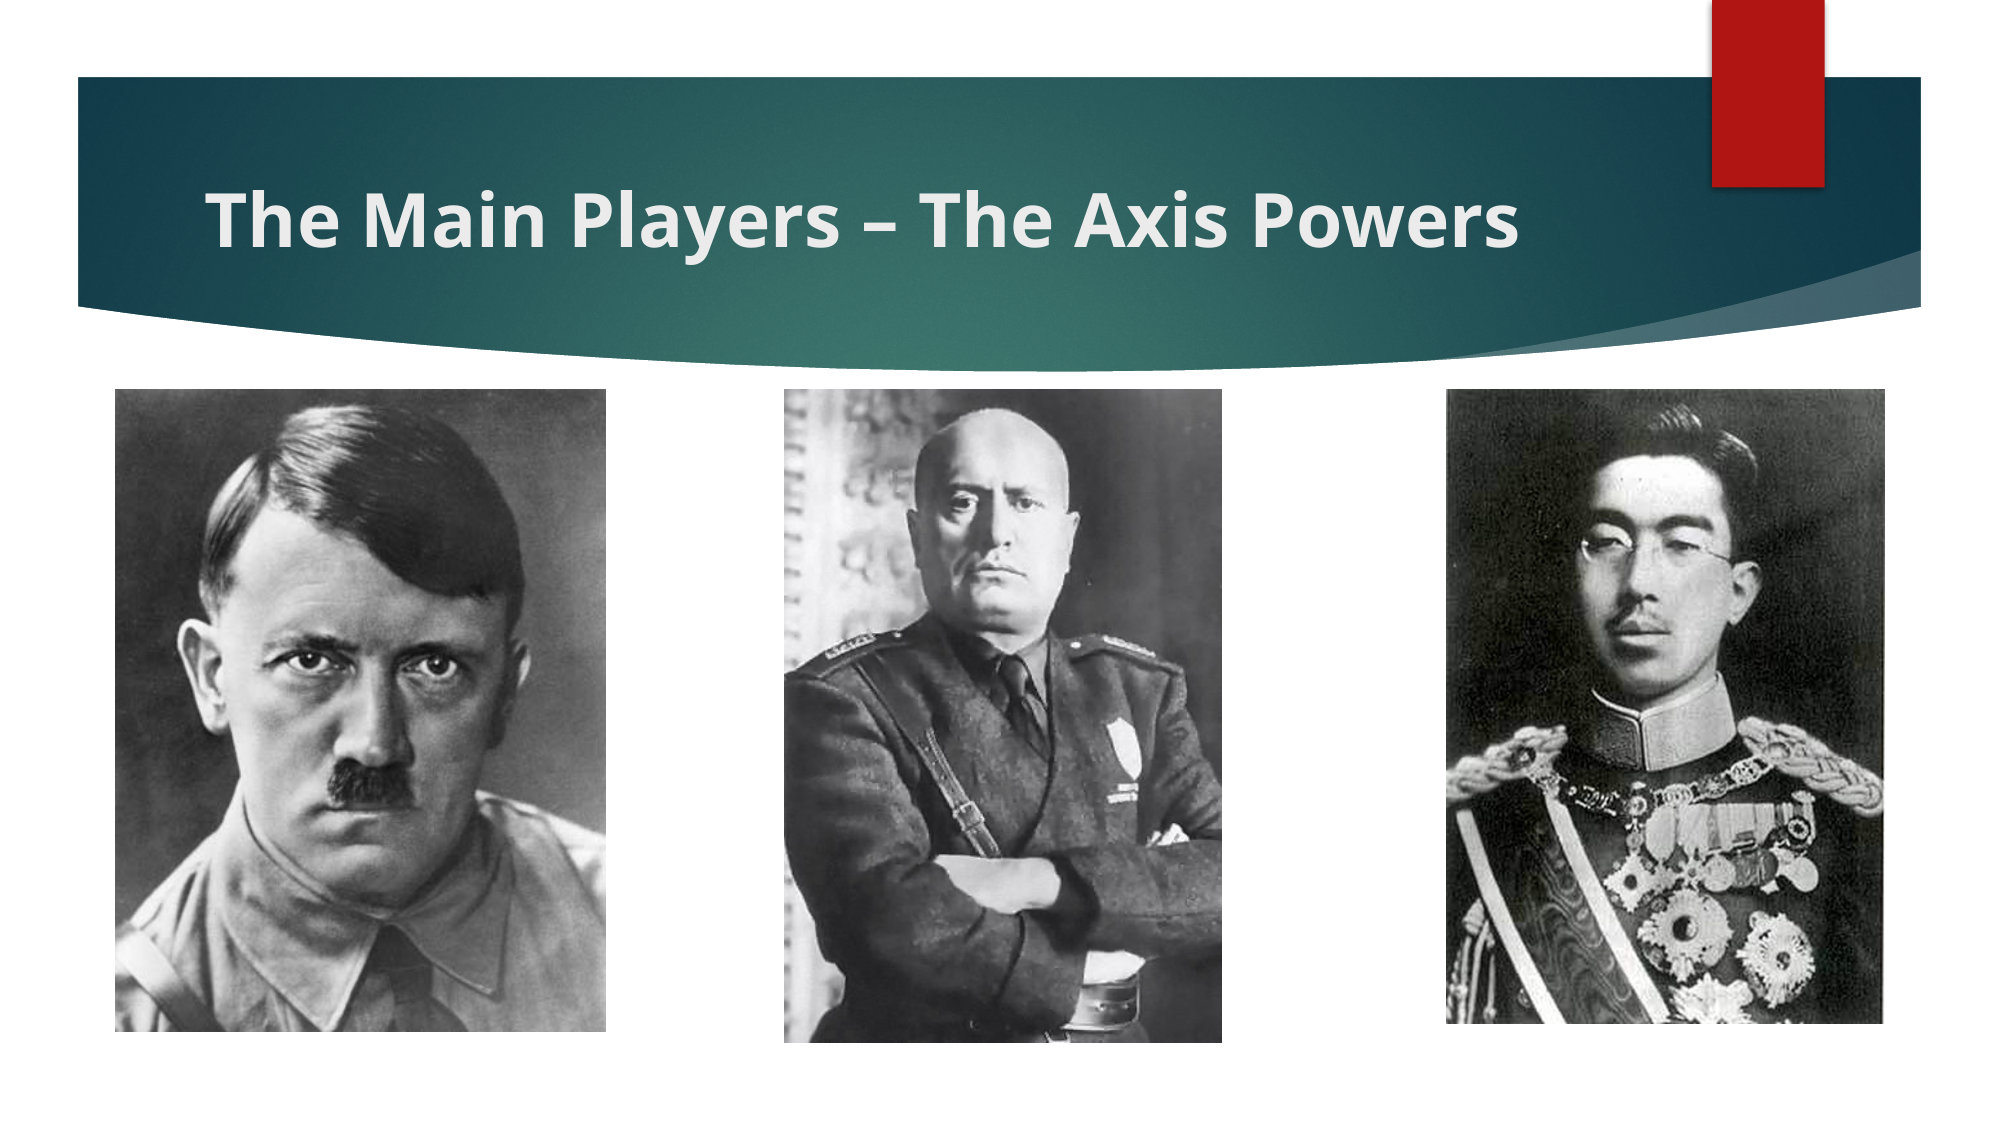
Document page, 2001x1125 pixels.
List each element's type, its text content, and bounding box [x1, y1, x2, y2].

title The Main Players – The Axis Powers [189, 159, 1638, 276]
picture [115, 389, 606, 1032]
picture [1446, 388, 1885, 1024]
picture [784, 388, 1223, 1043]
